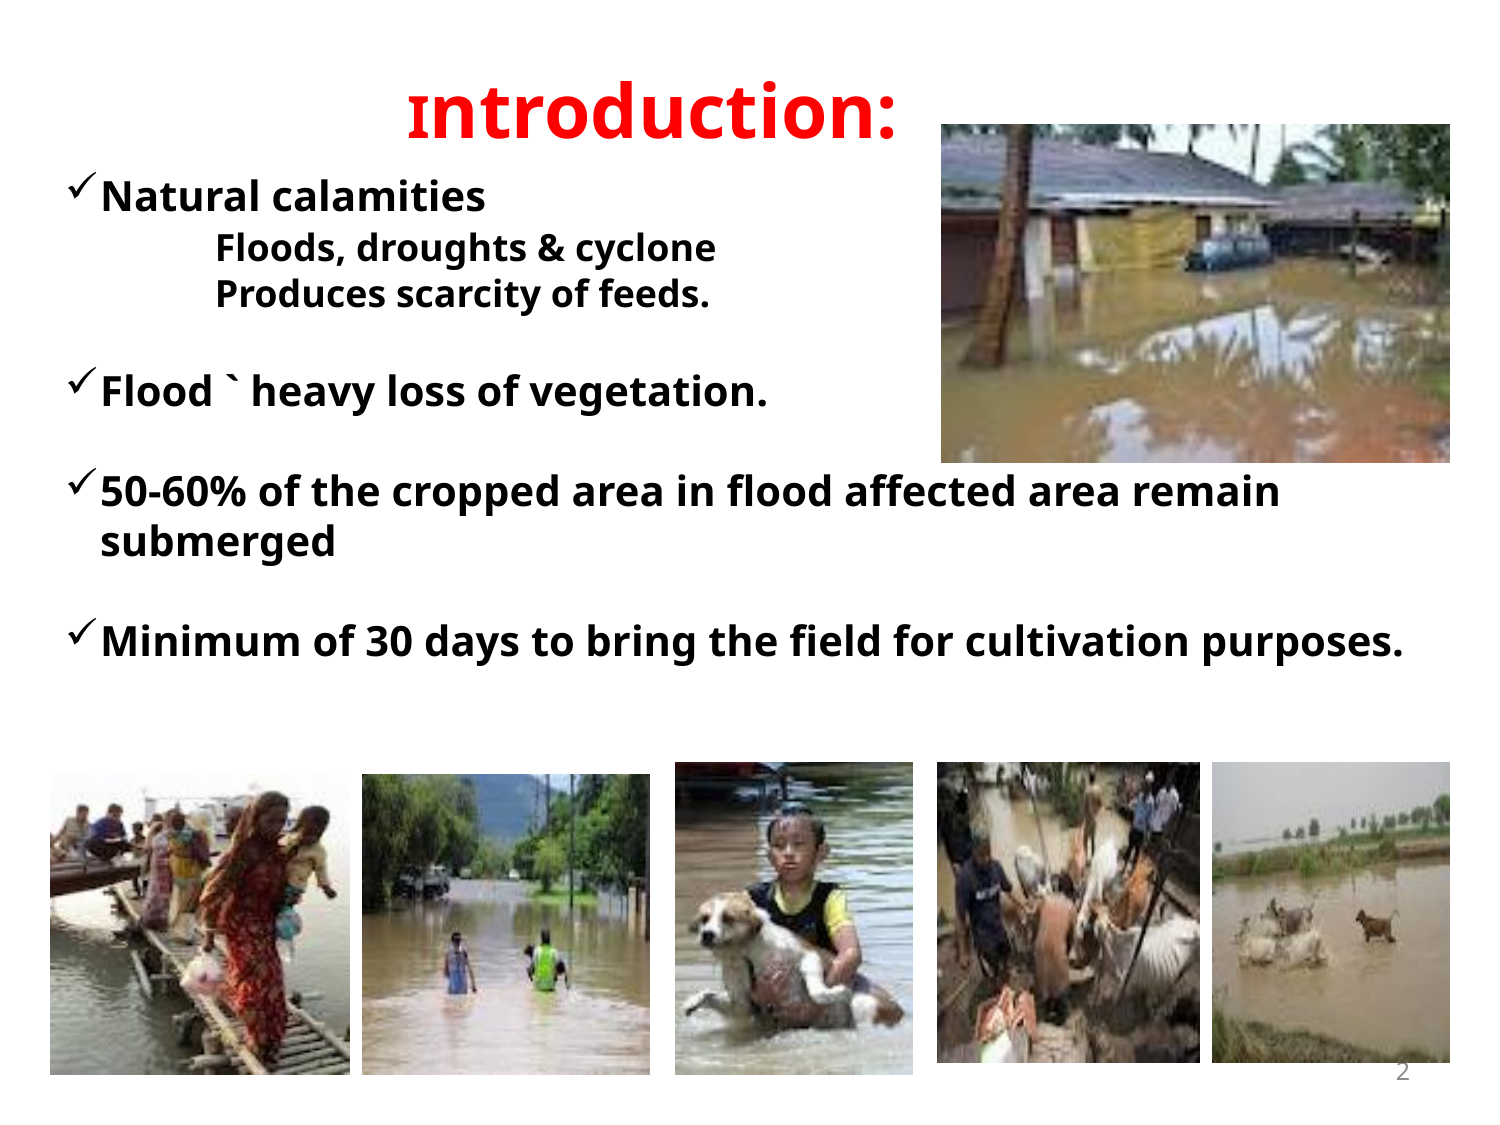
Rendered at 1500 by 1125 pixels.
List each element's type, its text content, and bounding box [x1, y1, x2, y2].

picture [937, 762, 1201, 1063]
text_box Introduction: [392, 56, 914, 162]
slide_number 2 [1074, 1042, 1425, 1103]
picture [674, 762, 913, 1076]
picture [49, 774, 351, 1076]
text_box Natural calamities Floods, droughts & cyclone Produces scarcity of feeds. Flood ` heavy loss of vegetation. 50-60% of the cropped area in flood affected area remain submerged Minimum of 30 days to bring the field for cultivation purposes. [50, 162, 1438, 673]
picture [1212, 762, 1451, 1063]
picture [941, 124, 1451, 463]
picture [362, 774, 651, 1076]
